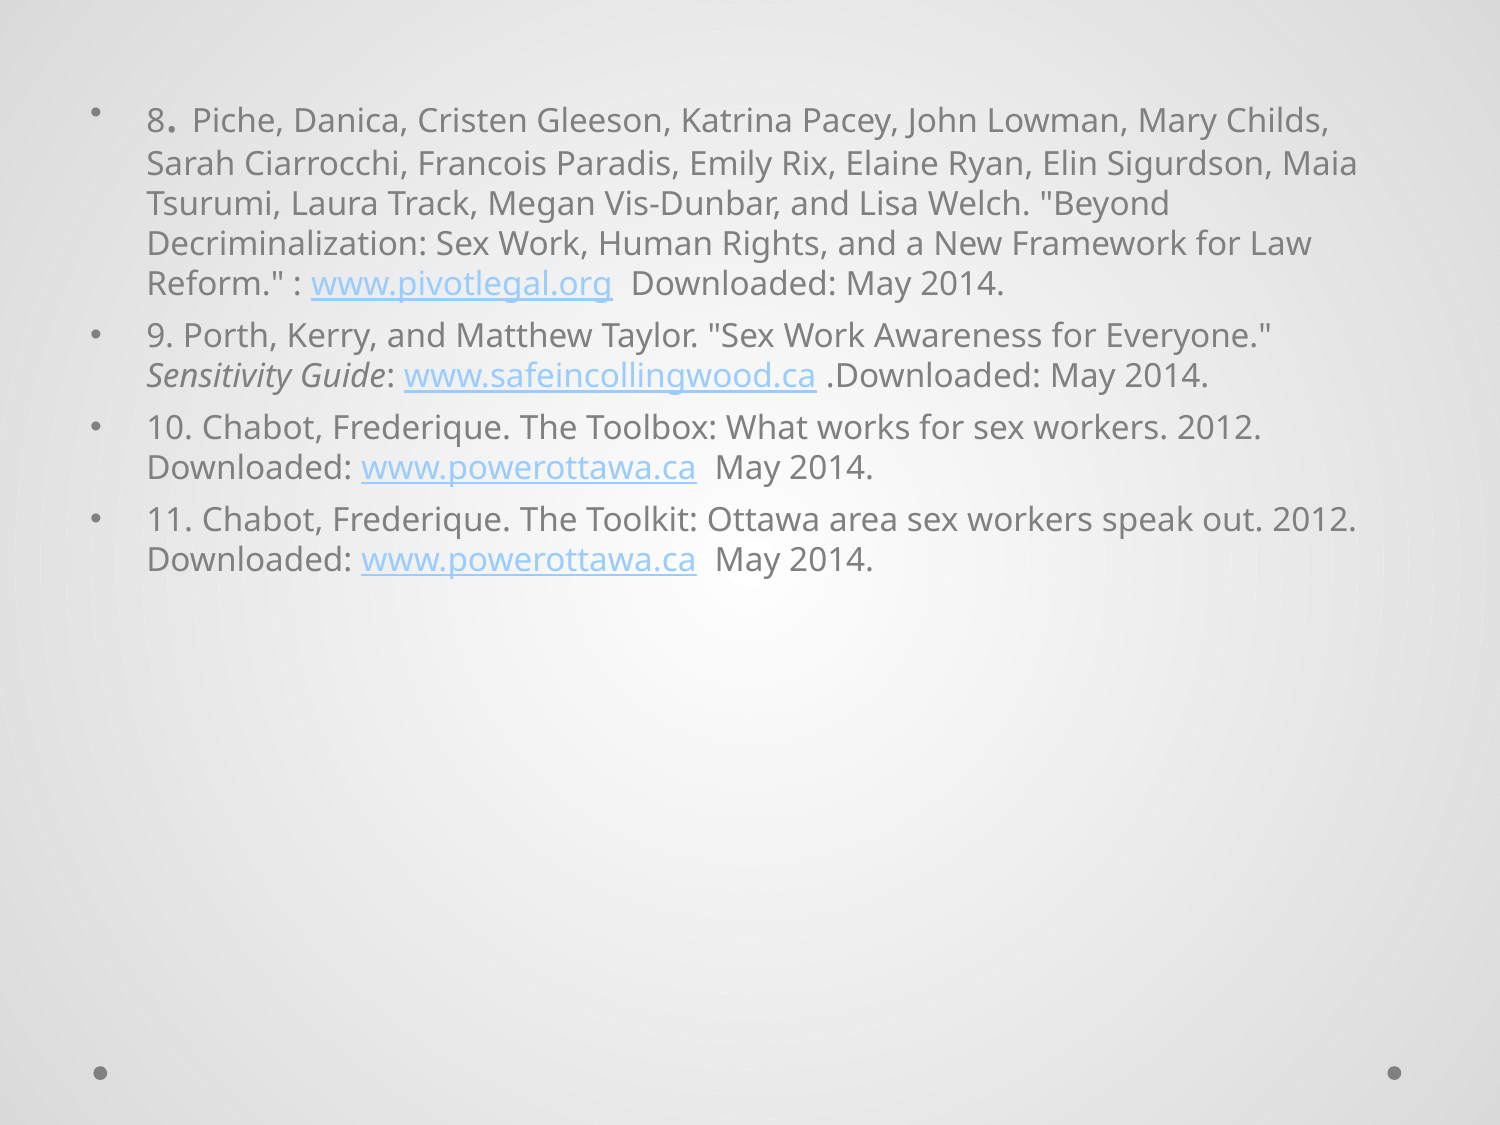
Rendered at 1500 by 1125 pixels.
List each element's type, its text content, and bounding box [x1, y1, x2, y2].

list 8. Piche, Danica, Cristen Gleeson, Katrina Pacey, John Lowman, Mary Childs, Sarah Ciarrocchi, Francois Paradis, Emily Rix, Elaine Ryan, Elin Sigurdson, Maia Tsurumi, Laura Track, Megan Vis-Dunbar, and Lisa Welch. "Beyond Decriminalization: Sex Work, Human Rights, and a New Framework for Law Reform." : www.pivotlegal.org Downloaded: May 2014. 9. Porth, Kerry, and Matthew Taylor. "Sex Work Awareness for Everyone." Sensitivity Guide: www.safeincollingwood.ca .Downloaded: May 2014. 10. Chabot, Frederique. The Toolbox: What works for sex workers. 2012. Downloaded: www.powerottawa.ca May 2014. 11. Chabot, Frederique. The Toolkit: Ottawa area sex workers speak out. 2012. Downloaded: www.powerottawa.ca May 2014. [75, 75, 1425, 1005]
